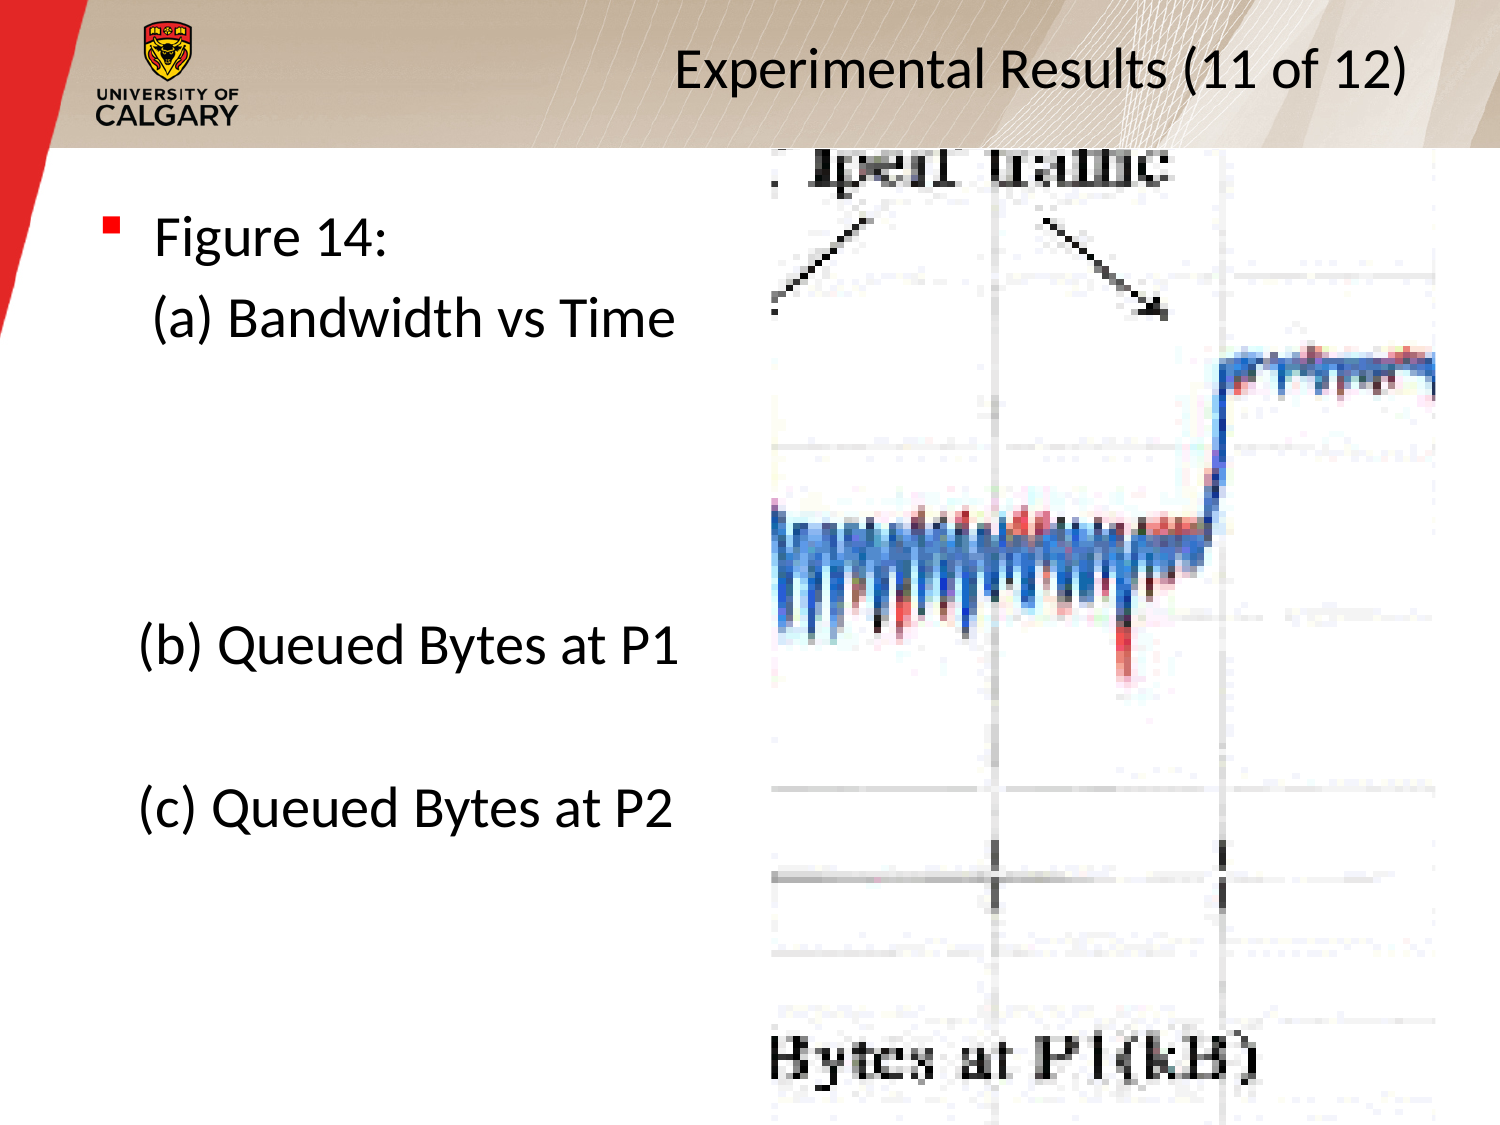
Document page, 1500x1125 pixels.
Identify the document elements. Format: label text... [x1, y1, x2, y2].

list Figure 14: (a) Bandwidth vs Time (b) Queued Bytes at P1 (c) Queued Bytes at P2 [83, 190, 766, 1005]
picture [0, 0, 1500, 1125]
title Experimental Results (11 of 12) [219, 0, 1425, 131]
